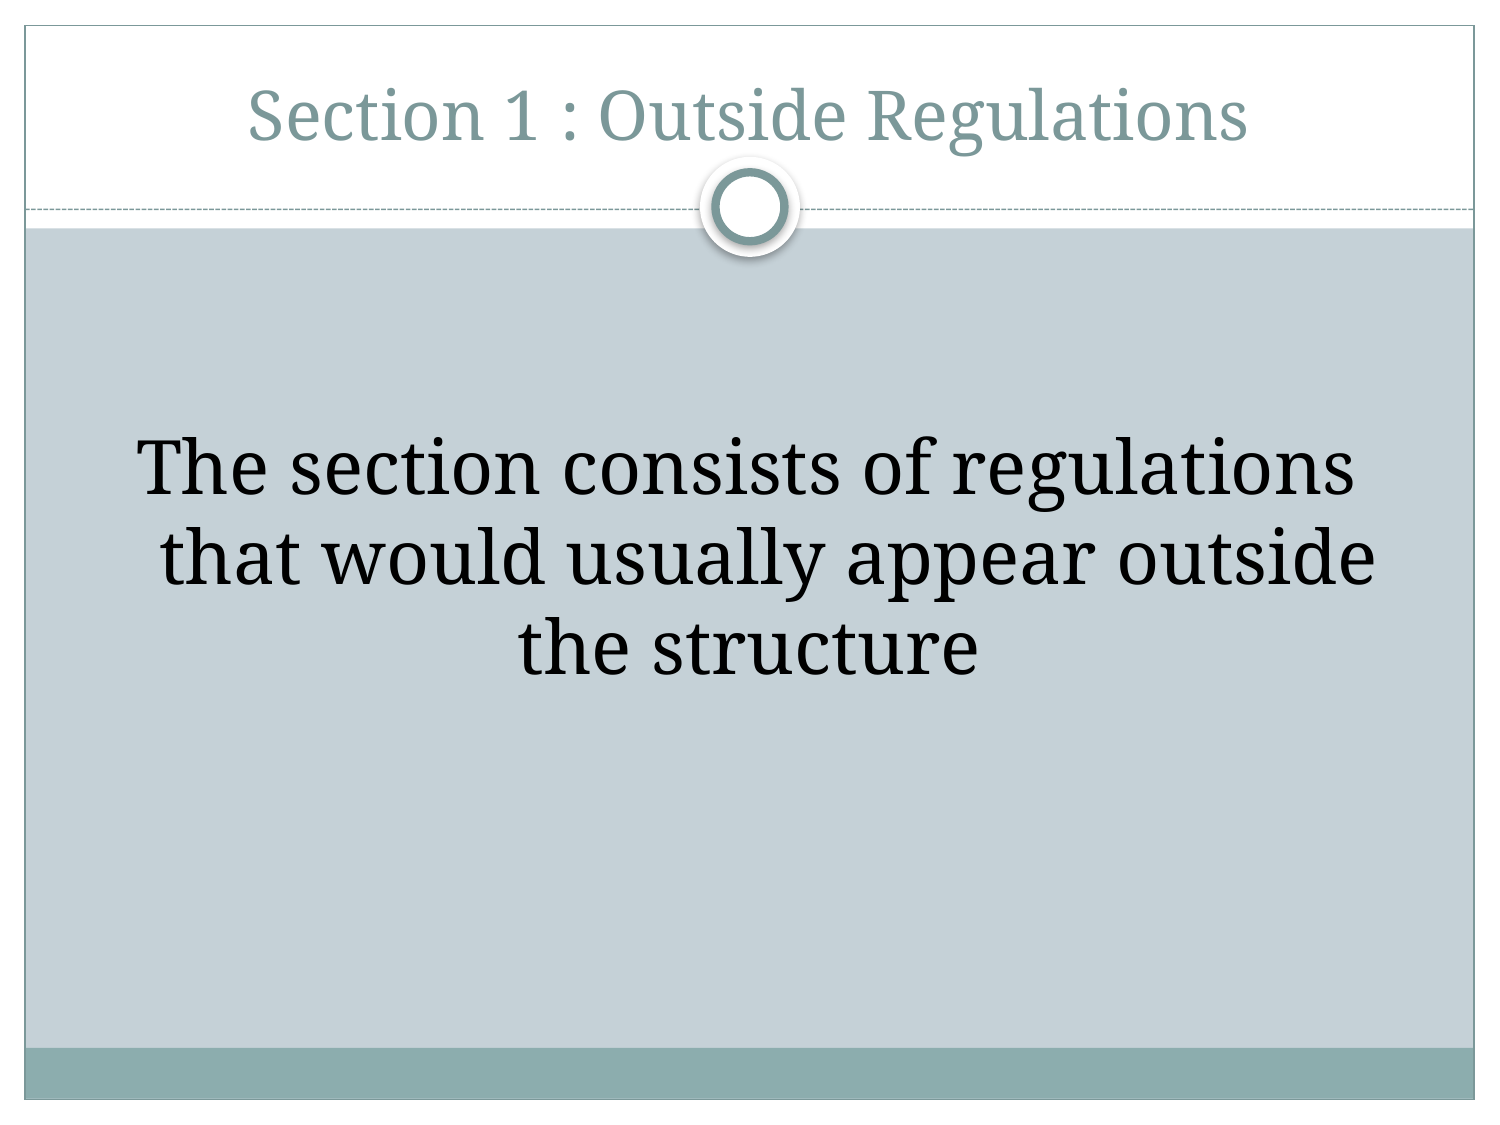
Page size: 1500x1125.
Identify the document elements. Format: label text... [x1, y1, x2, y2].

list The section consists of regulations that would usually appear outside the structure [49, 250, 1445, 1001]
title Section 1 : Outside Regulations [49, 37, 1450, 162]
